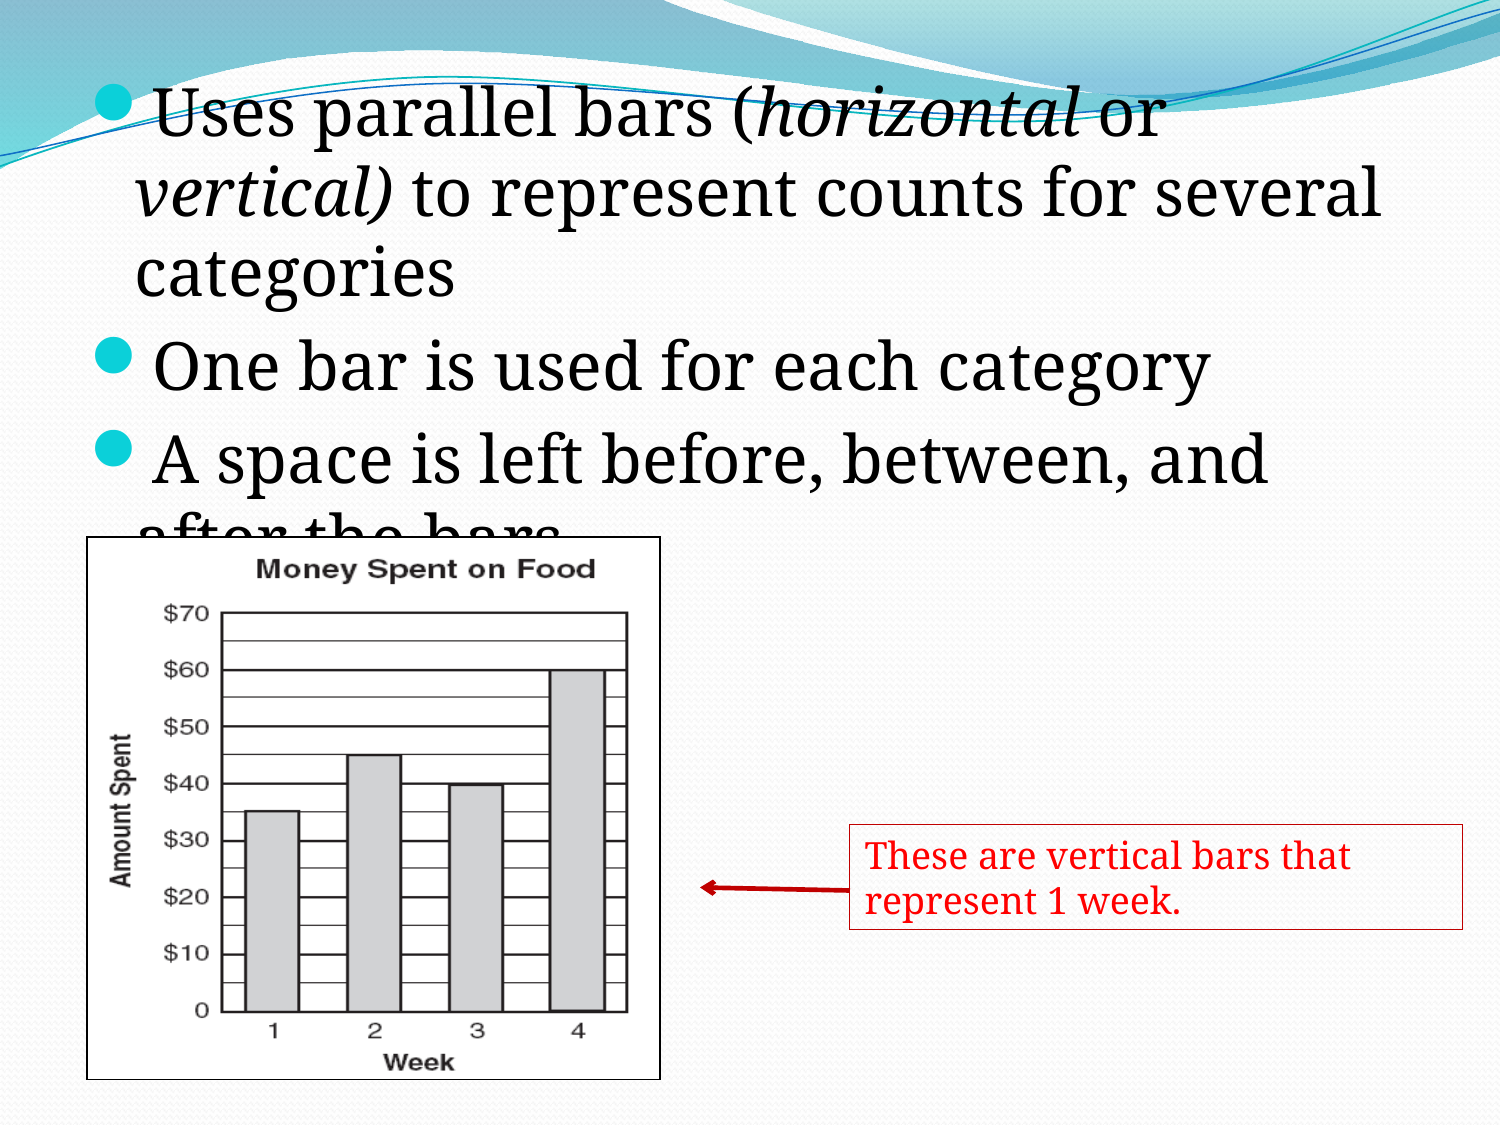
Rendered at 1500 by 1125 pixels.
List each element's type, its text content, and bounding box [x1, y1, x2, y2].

picture [87, 537, 660, 1079]
text_box These are vertical bars that represent 1 week. [849, 824, 1463, 930]
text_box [699, 887, 851, 891]
list Uses parallel bars (horizontal or vertical) to represent counts for several categories One bar is used for each category A space is left before, between, and after the bars [75, 62, 1425, 805]
